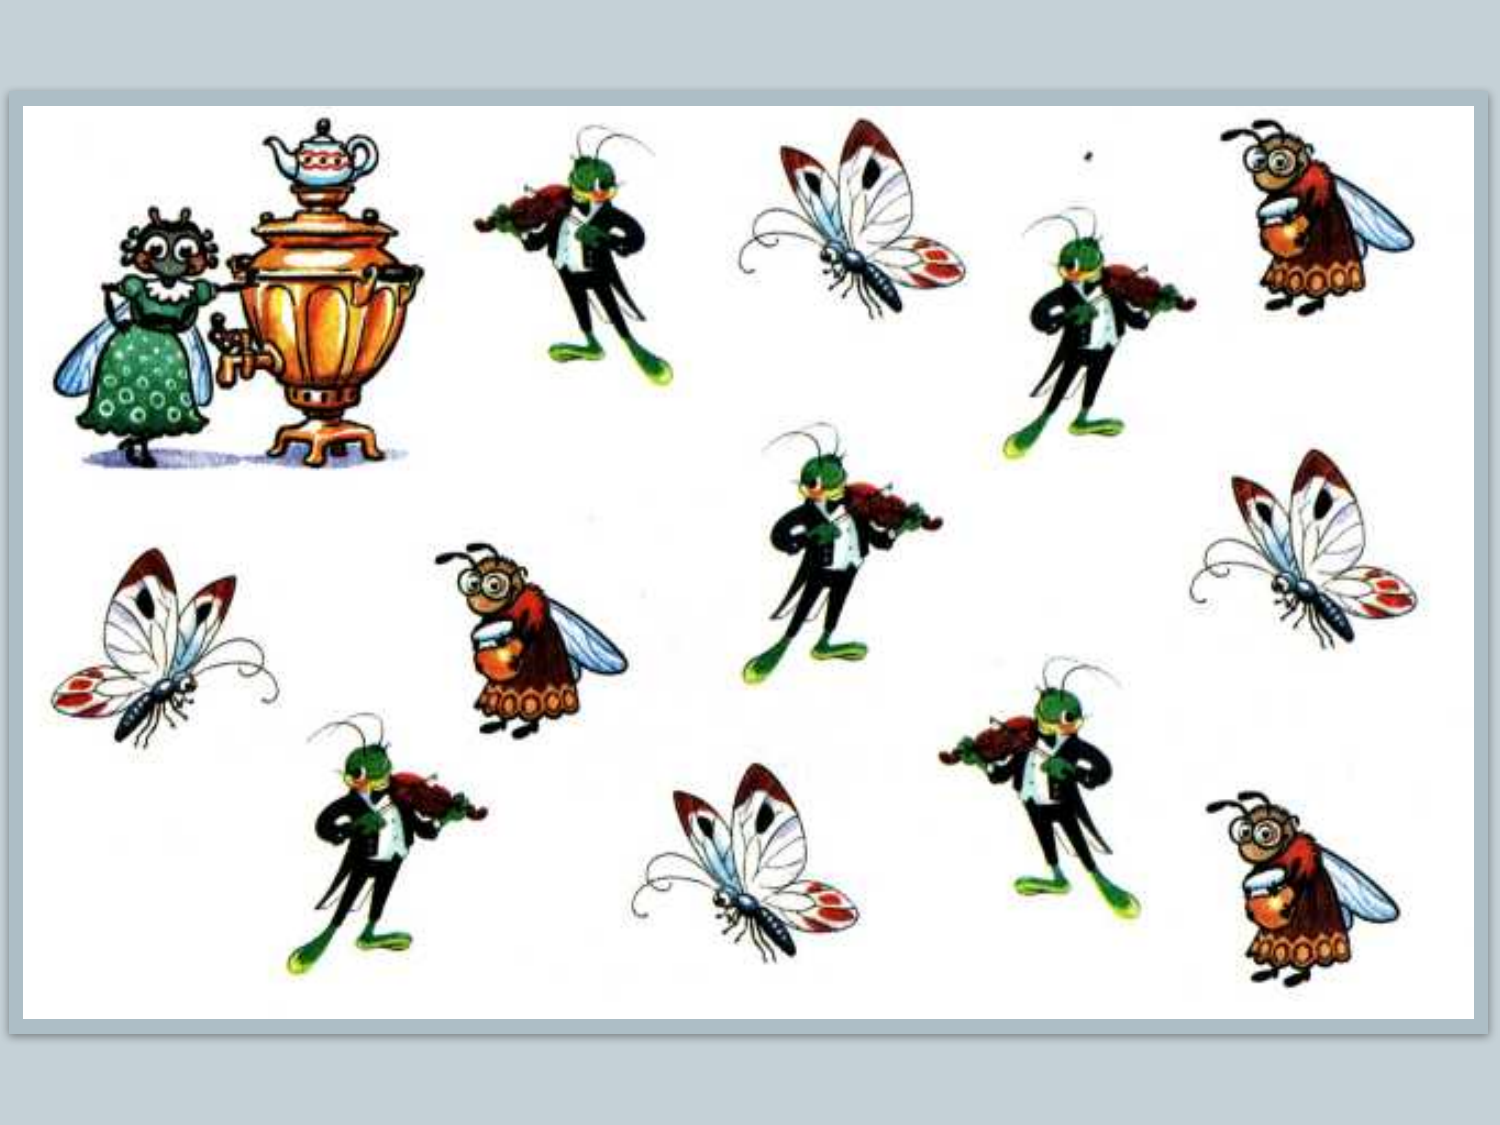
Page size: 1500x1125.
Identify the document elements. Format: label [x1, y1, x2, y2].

picture [23, 105, 1474, 1020]
